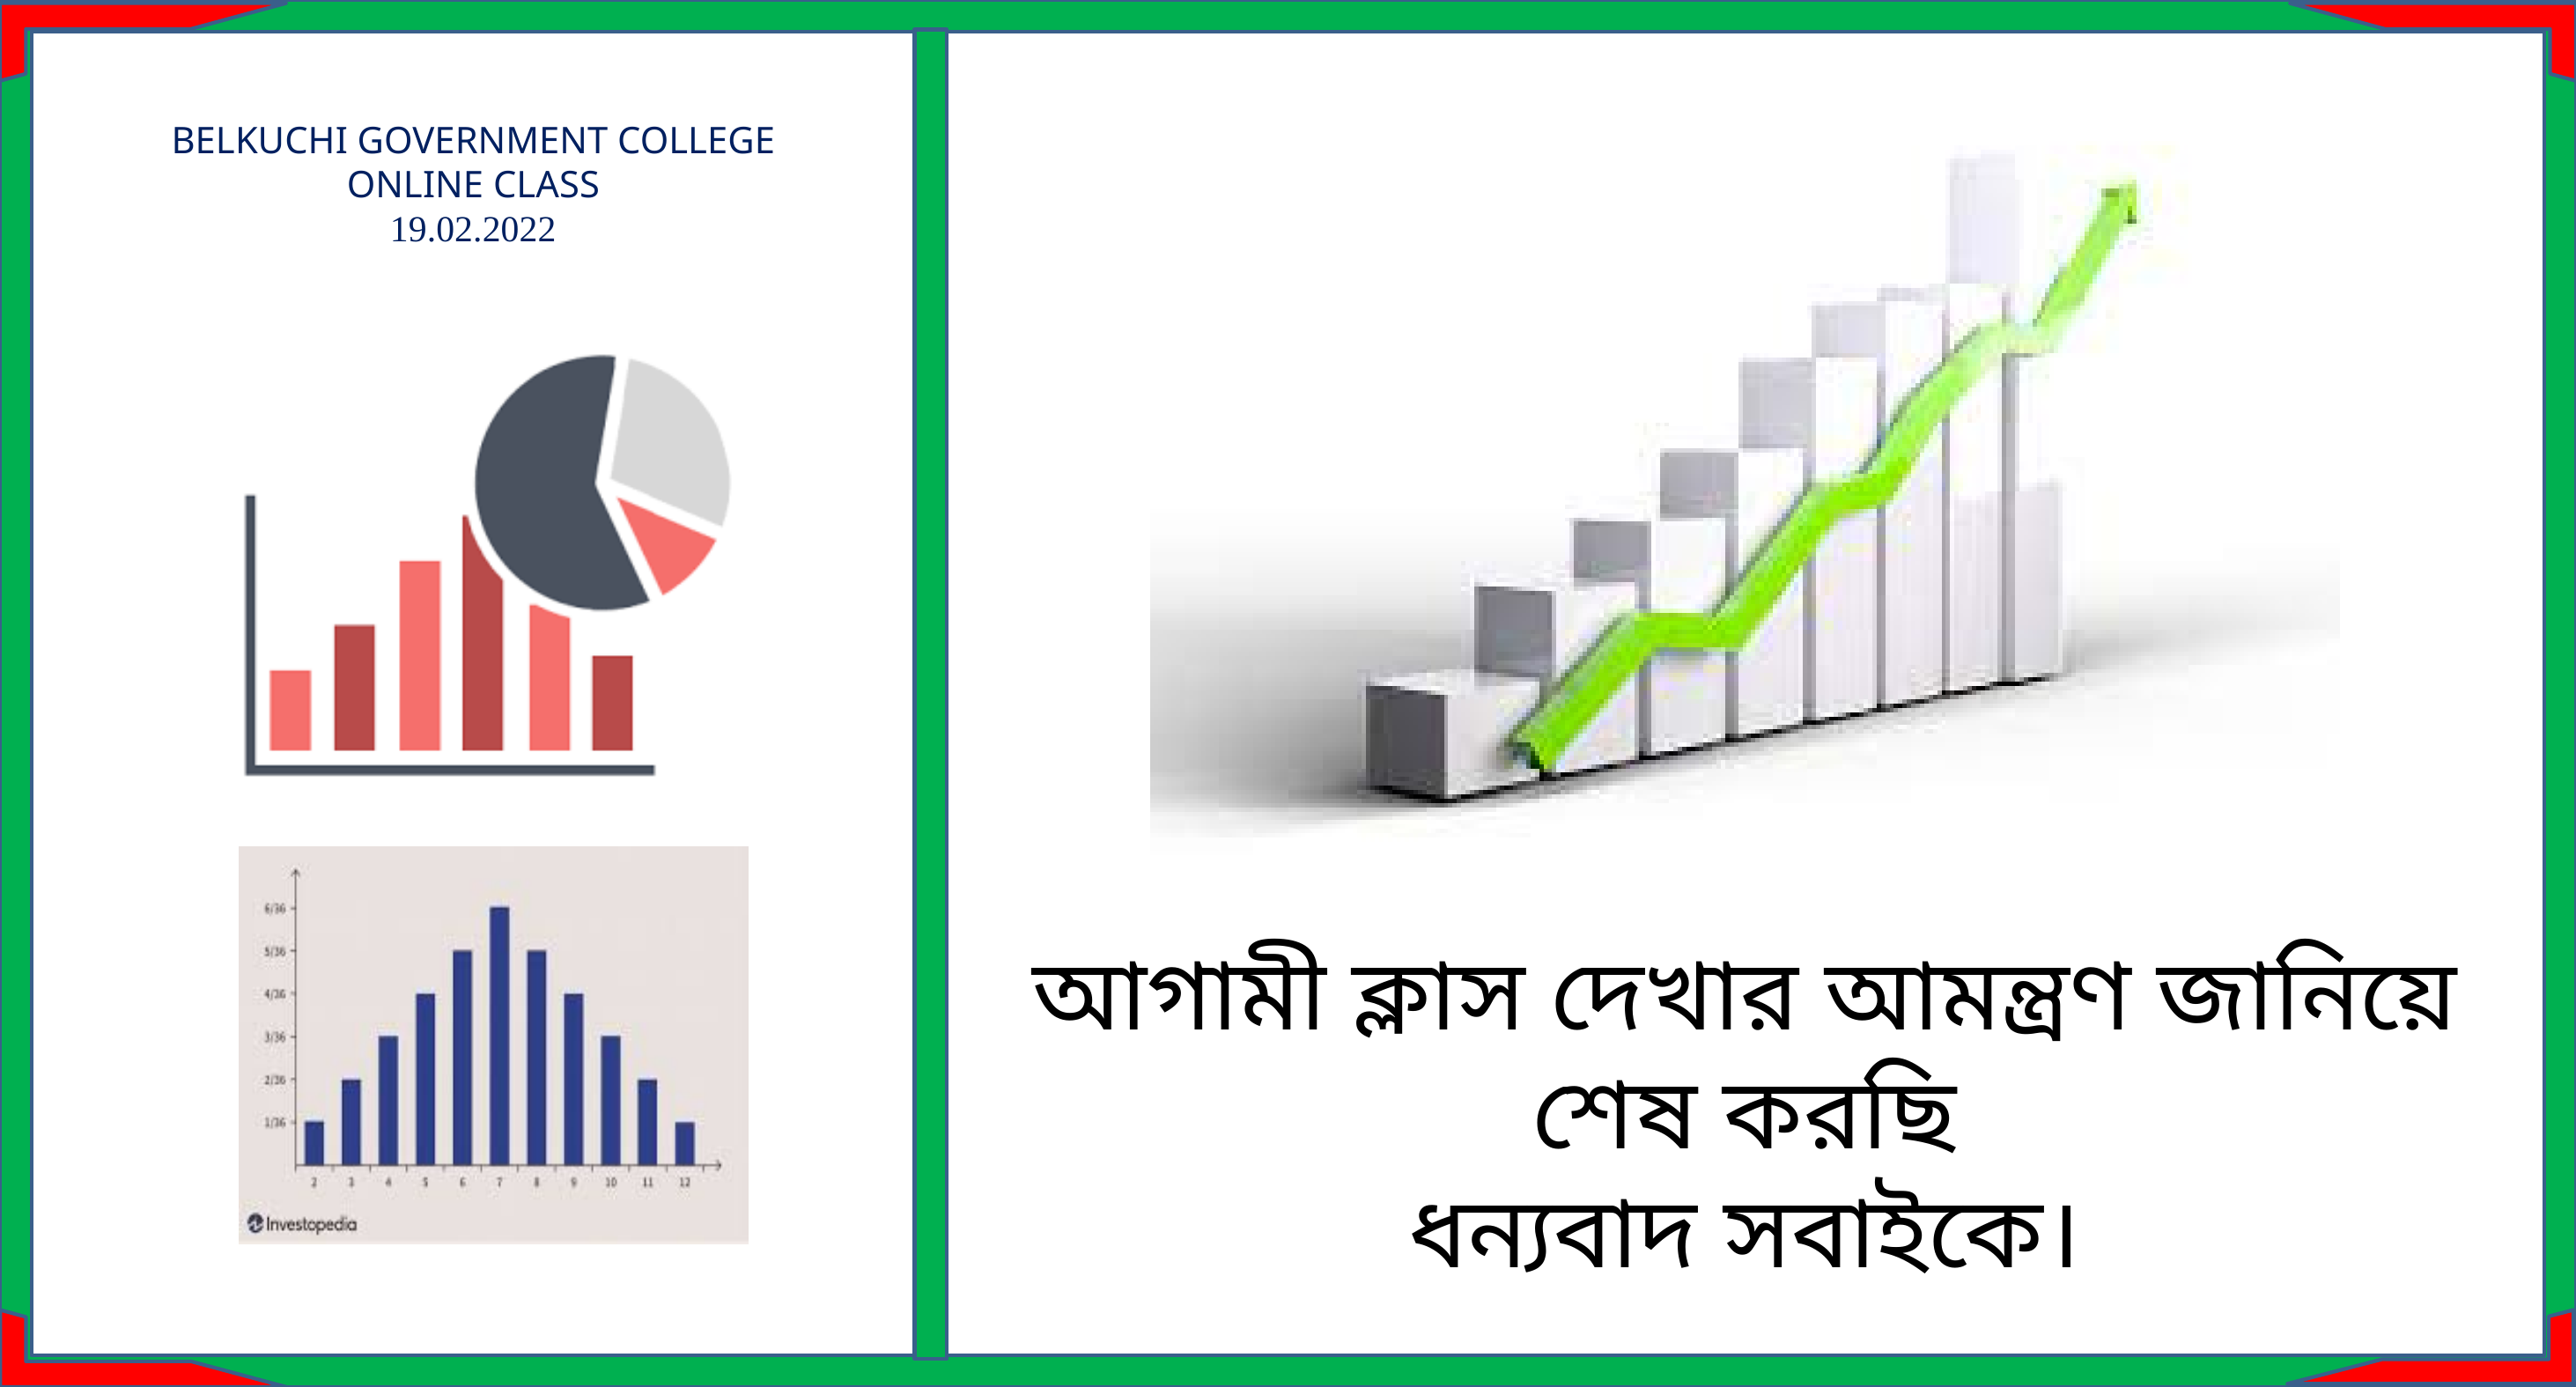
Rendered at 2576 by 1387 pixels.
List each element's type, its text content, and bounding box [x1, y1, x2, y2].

picture [1149, 77, 2340, 869]
picture [239, 845, 749, 1244]
text_box BELKUCHI GOVERNMENT COLLEGE ONLINE CLASS 19.02.2022 [43, 110, 903, 255]
text_box আগামী ক্লাস দেখার আমন্ত্রণ জানিয়ে শেষ করছি ধন্যবাদ সবাইকে। [969, 924, 2521, 1295]
picture [239, 351, 749, 789]
